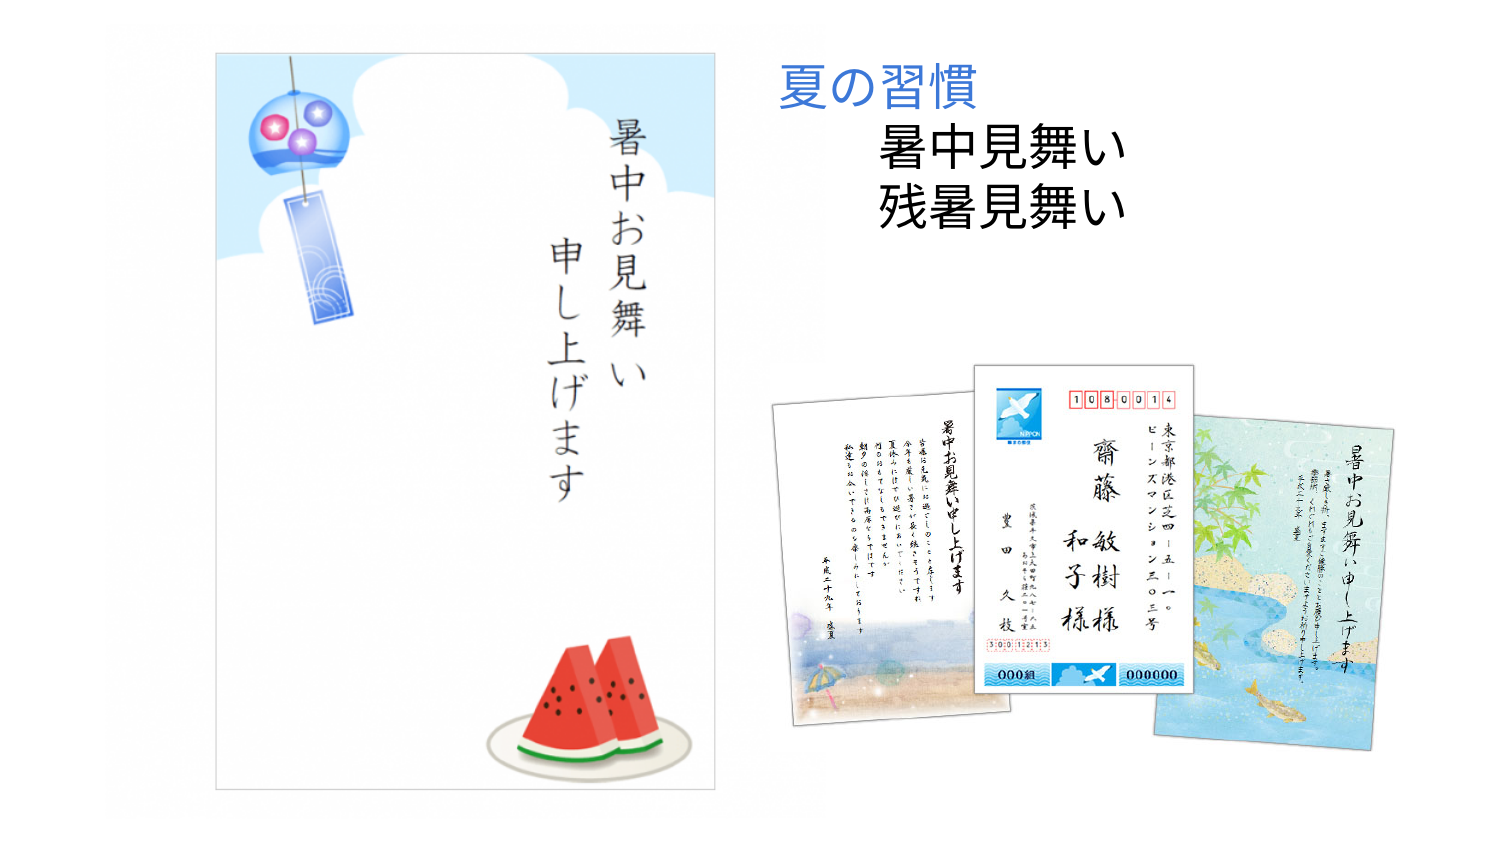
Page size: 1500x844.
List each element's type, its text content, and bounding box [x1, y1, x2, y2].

picture [105, 24, 1397, 819]
text_box 夏の習慣 暑中見舞い 残暑見舞い [830, 39, 1459, 194]
